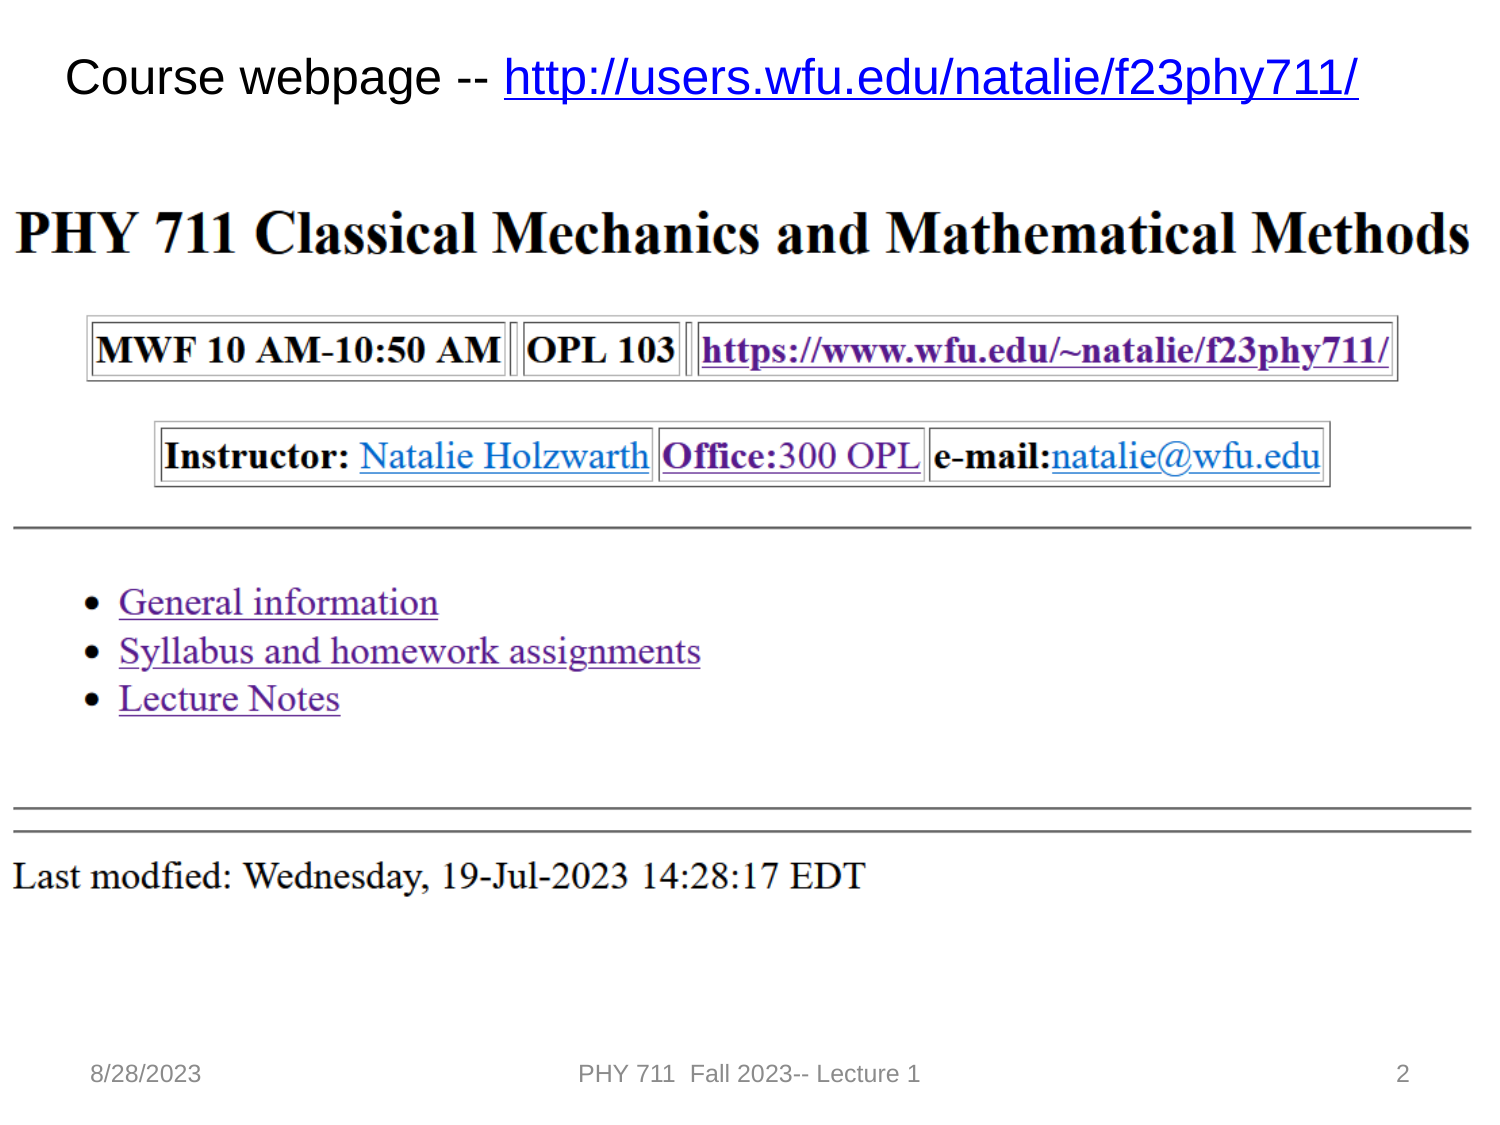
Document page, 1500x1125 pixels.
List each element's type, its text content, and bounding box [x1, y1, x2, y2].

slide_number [75, 1042, 425, 1103]
slide_number 2 [1074, 1042, 1425, 1103]
text_box Course webpage -- http://users.wfu.edu/natalie/f23phy711/ [49, 37, 1388, 113]
picture [0, 196, 1478, 909]
footer PHY 711 Fall 2023-- Lecture 1 [512, 1042, 988, 1103]
